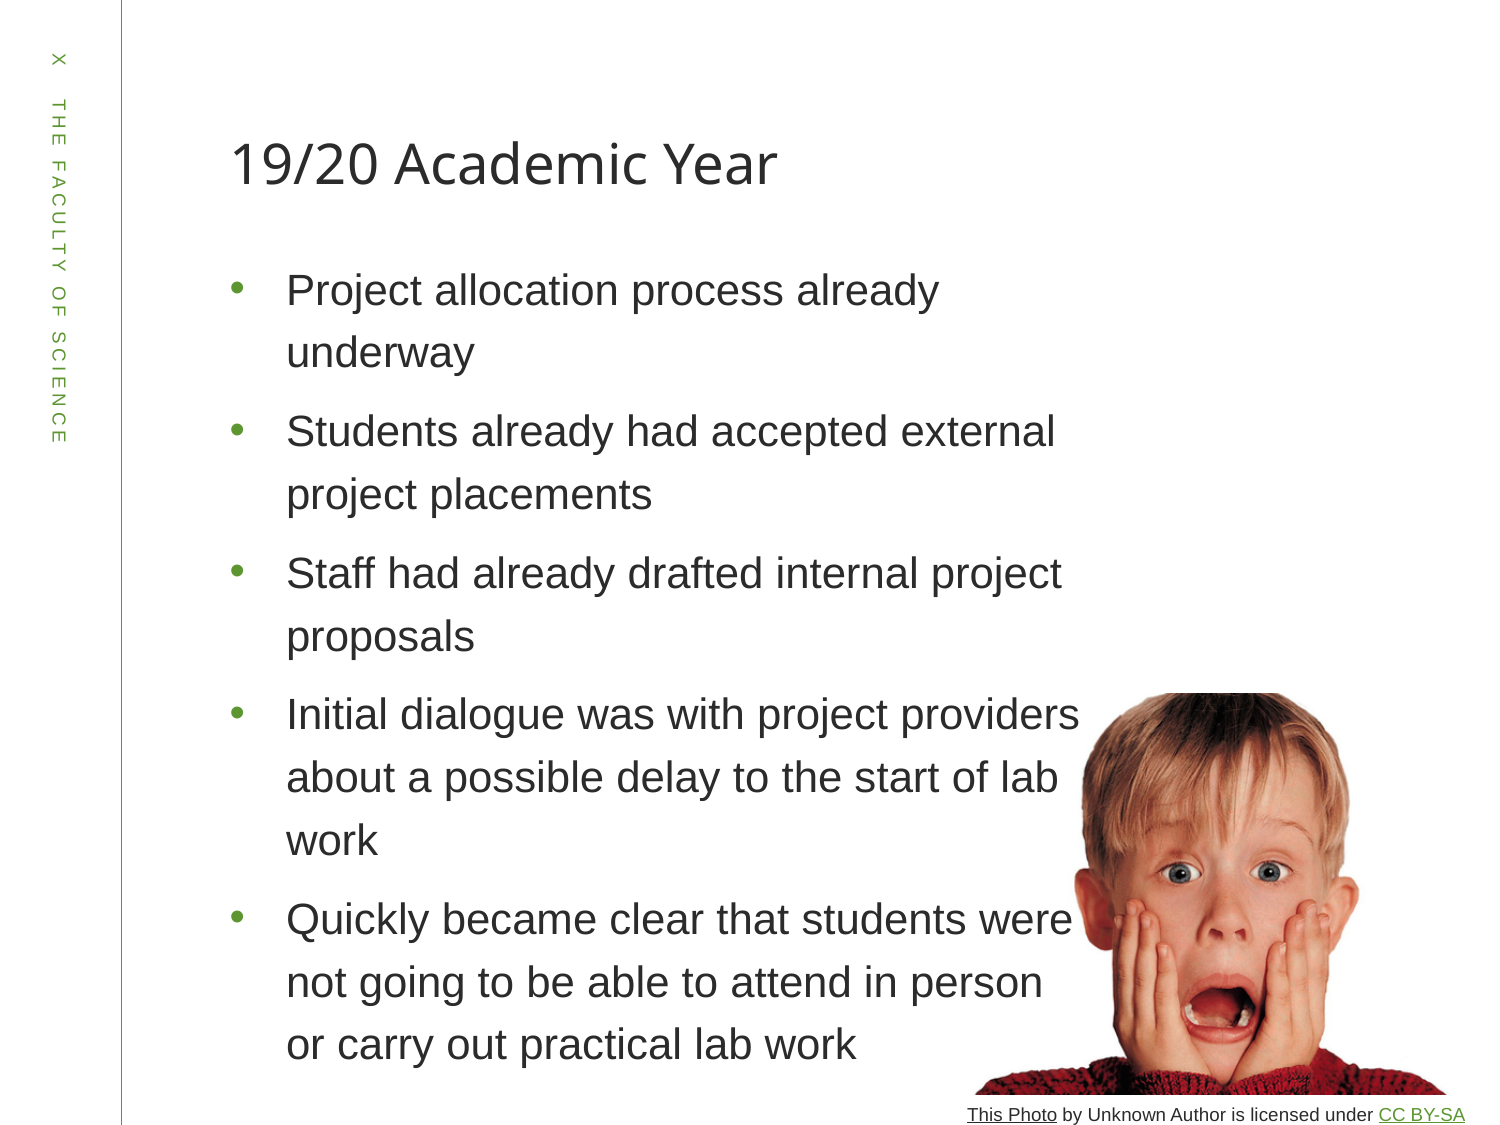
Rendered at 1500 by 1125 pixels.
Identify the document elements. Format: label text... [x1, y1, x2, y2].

picture [952, 693, 1472, 1095]
list Project allocation process already underway Students already had accepted external project placements Staff had already drafted internal project proposals Initial dialogue was with project providers about a possible delay to the start of lab work Quickly became clear that students were not going to be able to attend in person or carry out practical lab work [229, 243, 1082, 1024]
title 19/20 Academic Year [229, 110, 1430, 233]
text_box This Photo by Unknown Author is licensed under CC BY-SA [952, 1094, 1500, 1125]
